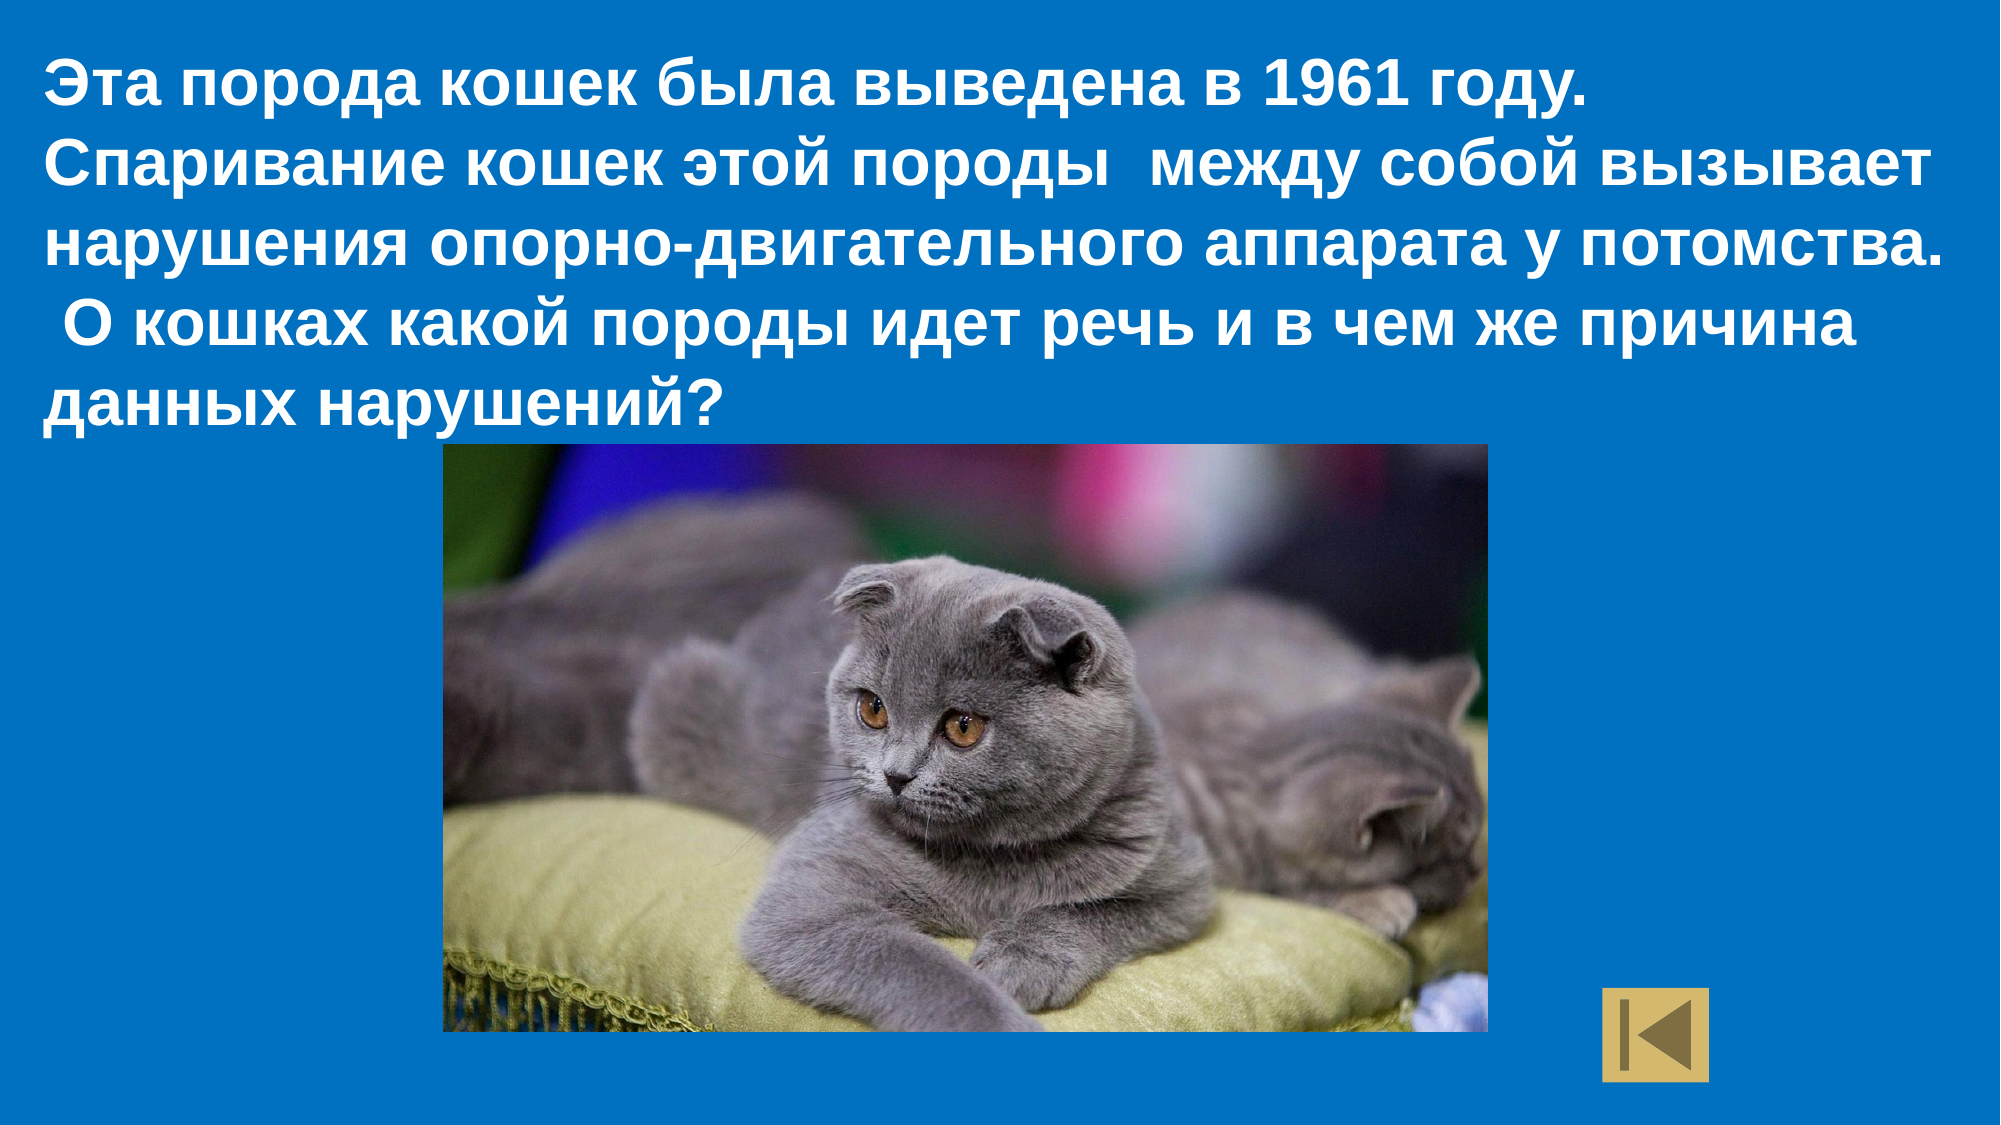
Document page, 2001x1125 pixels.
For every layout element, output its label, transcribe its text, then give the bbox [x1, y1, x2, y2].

text_box [1602, 987, 1709, 1083]
picture [443, 444, 1488, 1032]
text_box Эта порода кошек была выведена в 1961 году. Спаривание кошек этой породы между собой вызывает нарушения опорно-двигательного аппарата у потомства. О кошках какой породы идет речь и в чем же причина данных нарушений? [29, 31, 1967, 446]
